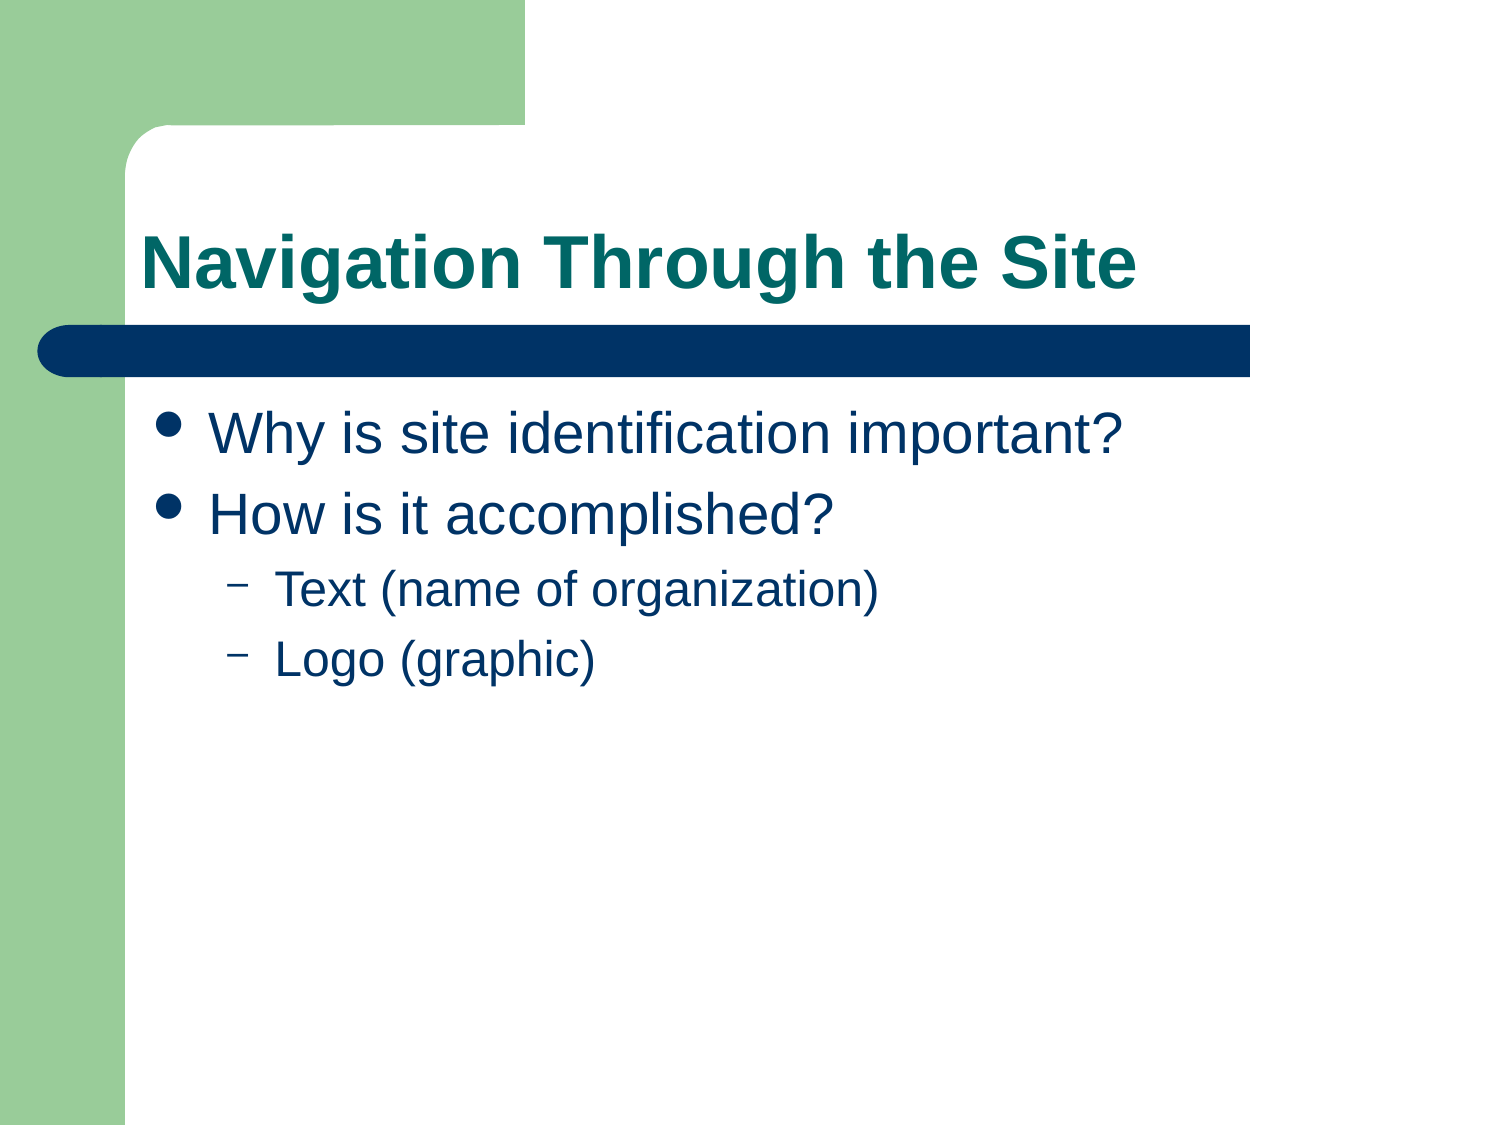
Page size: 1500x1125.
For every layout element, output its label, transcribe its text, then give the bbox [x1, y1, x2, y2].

list Why is site identification important? How is it accomplished? Text (name of organization) Logo (graphic) [137, 387, 1400, 999]
title Navigation Through the Site [124, 124, 1426, 313]
